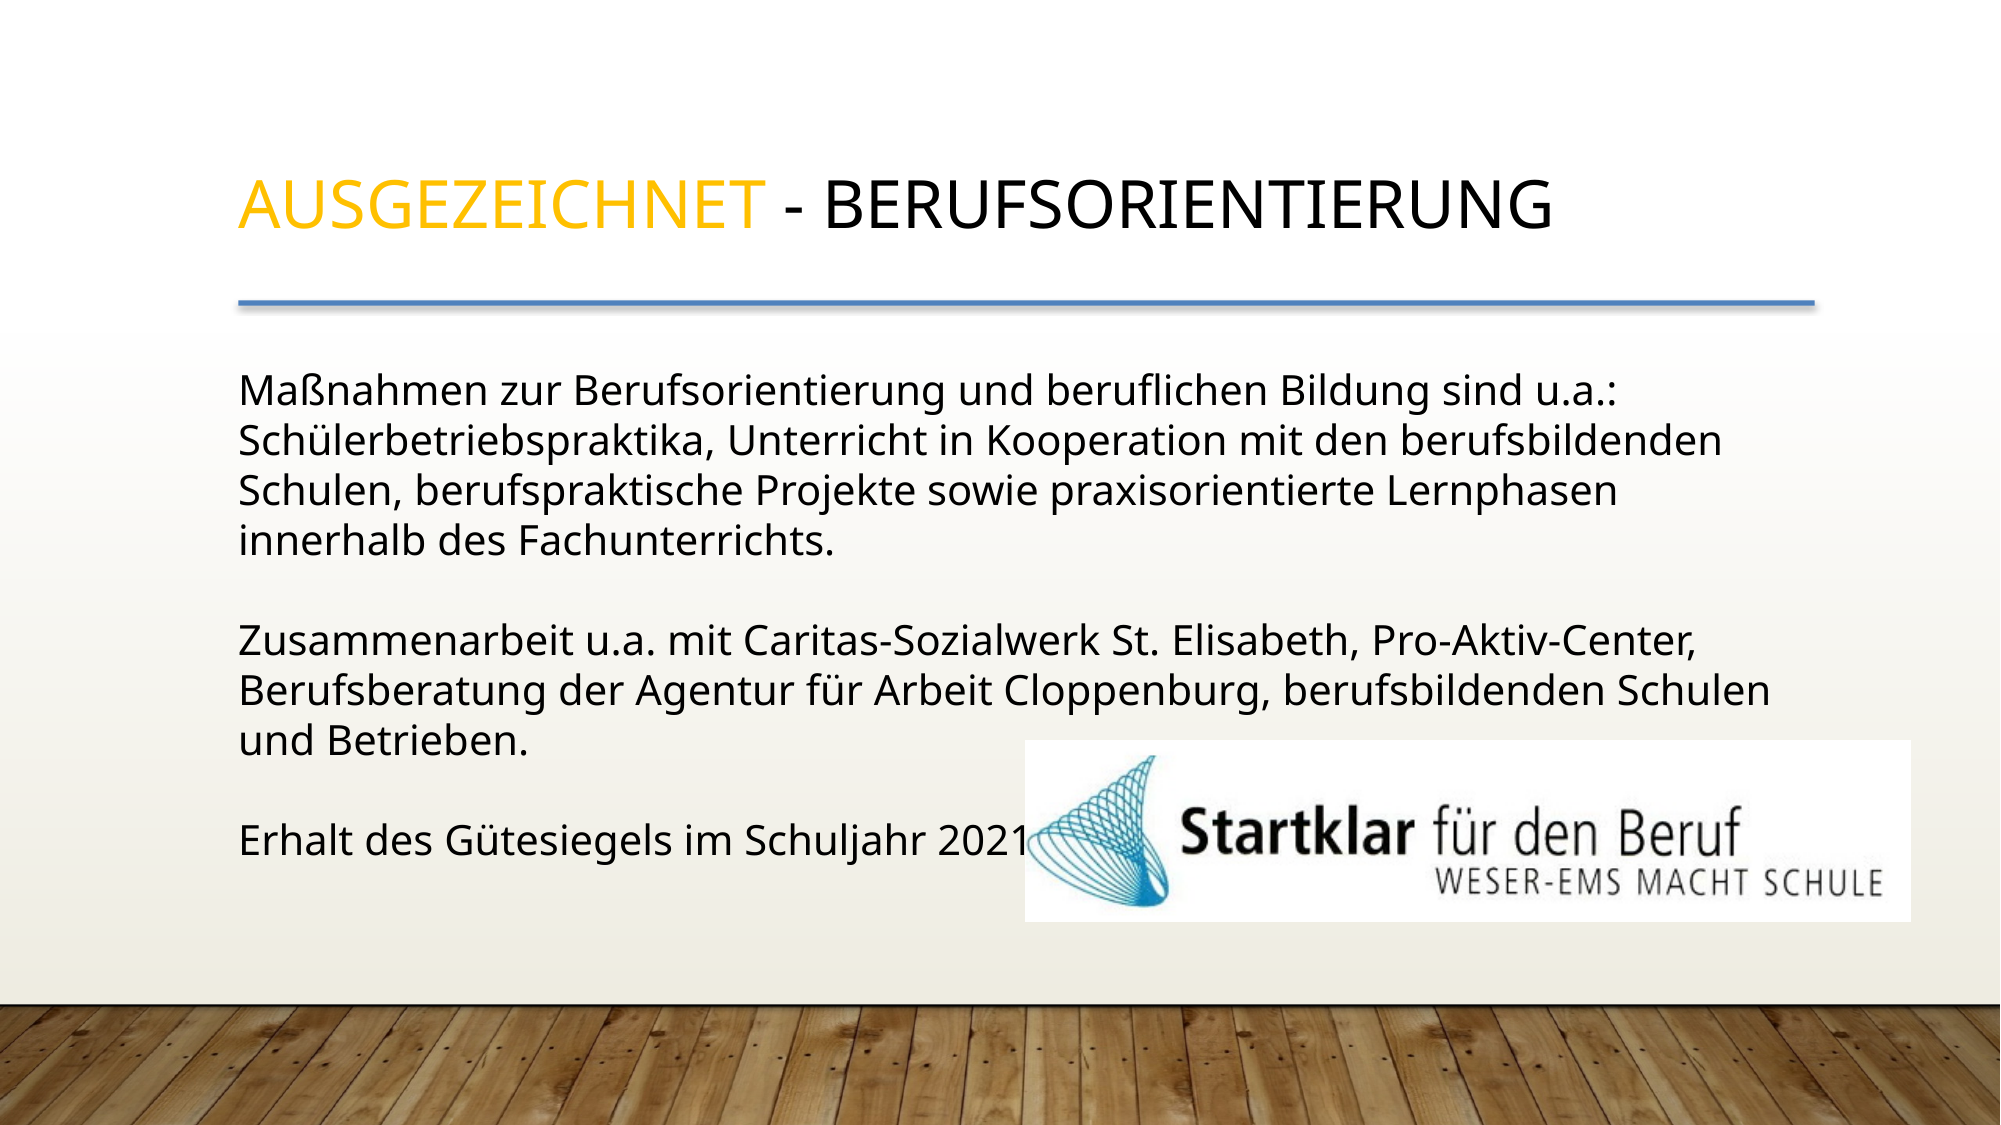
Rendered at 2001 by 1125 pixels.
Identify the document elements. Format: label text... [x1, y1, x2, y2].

text_box Maßnahmen zur Berufsorientierung und beruflichen Bildung sind u.a.: Schülerbetriebspraktika, Unterricht in Kooperation mit den berufsbildenden Schulen, berufspraktische Projekte sowie praxisorientierte Lernphasen innerhalb des Fachunterrichts. Zusammenarbeit u.a. mit Caritas-Sozialwerk St. Elisabeth, Pro-Aktiv-Center, Berufsberatung der Agentur für Arbeit Cloppenburg, berufsbildenden Schulen und Betrieben. Erhalt des Gütesiegels im Schuljahr 2021/22 [238, 305, 1814, 922]
picture [0, 1007, 2000, 1125]
text_box Ausgezeichnet - Berufsorientierung [238, 120, 1814, 293]
picture [1025, 740, 1911, 922]
